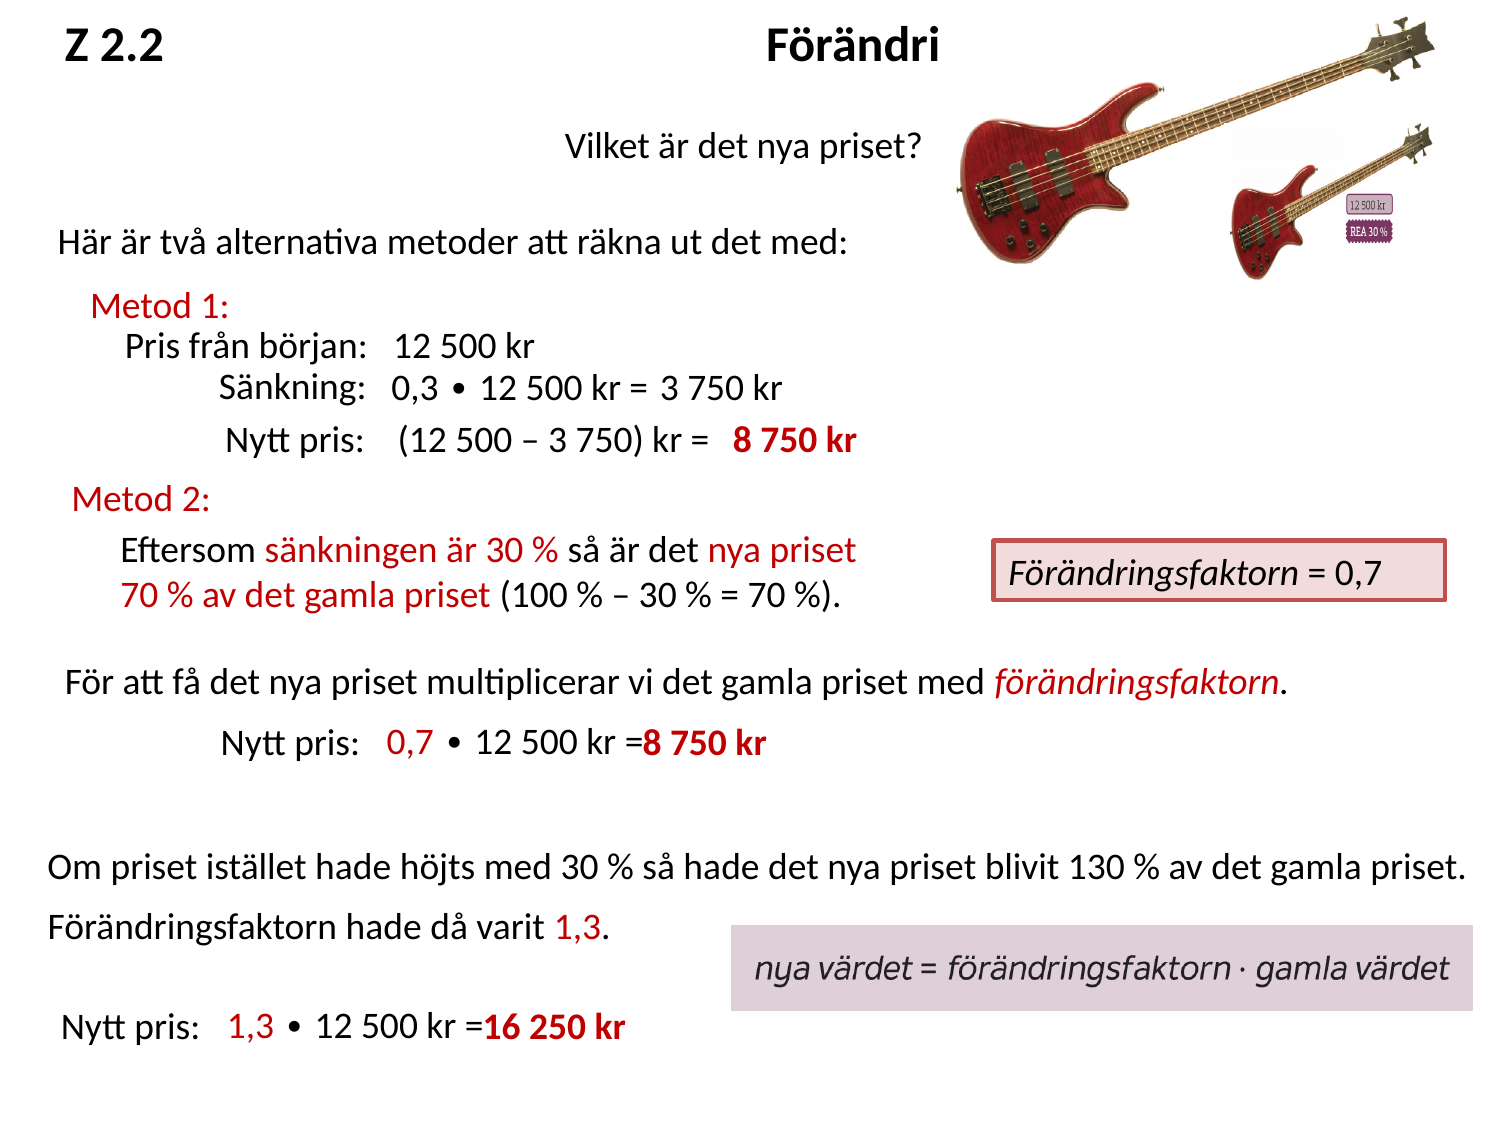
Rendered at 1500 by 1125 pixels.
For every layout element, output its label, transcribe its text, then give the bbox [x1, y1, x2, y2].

text_box Sänkning: [204, 374, 376, 460]
text_box 0,7 ∙ 12 500 kr = [371, 709, 721, 770]
text_box Nytt pris: [205, 710, 387, 771]
text_box Förändringsfaktorn = 0,7 [991, 538, 1447, 602]
text_box Nytt pris: [210, 407, 382, 468]
text_box 0,3 ∙ 12 500 kr = [376, 355, 669, 461]
text_box Eftersom sänkningen är 30 % så är det nya priset 70 % av det gamla priset (100 % – 30 % = 70 %). [105, 517, 882, 623]
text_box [942, 16, 1446, 286]
picture [731, 925, 1473, 1011]
text_box 16 250 kr [467, 994, 646, 1055]
text_box För att få det nya priset multiplicerar vi det gamla priset med förändringsfaktorn. [50, 649, 1442, 710]
text_box (12 500 – 3 750) kr = [382, 407, 732, 468]
text_box Nytt pris: [46, 994, 227, 1055]
text_box Om priset istället hade höjts med 30 % så hade det nya priset blivit 130 % av det gamla priset. [32, 834, 1500, 895]
text_box Z 2.2 Förändringsfaktor [49, 3, 1498, 79]
text_box Vilket är det nya priset? [549, 113, 937, 174]
text_box Förändringsfaktorn hade då varit 1,3. [32, 895, 646, 955]
text_box 3 750 kr [669, 355, 805, 407]
text_box Här är två alternativa metoder att räkna ut det med: [42, 209, 873, 270]
text_box Pris från början: 12 500 kr [110, 313, 1054, 374]
text_box 1,3 ∙ 12 500 kr = [212, 993, 562, 1054]
text_box 8 750 kr [718, 407, 879, 467]
text_box Metod 1: [75, 273, 254, 334]
text_box Metod 2: [56, 466, 235, 527]
text_box 8 750 kr [627, 710, 788, 771]
